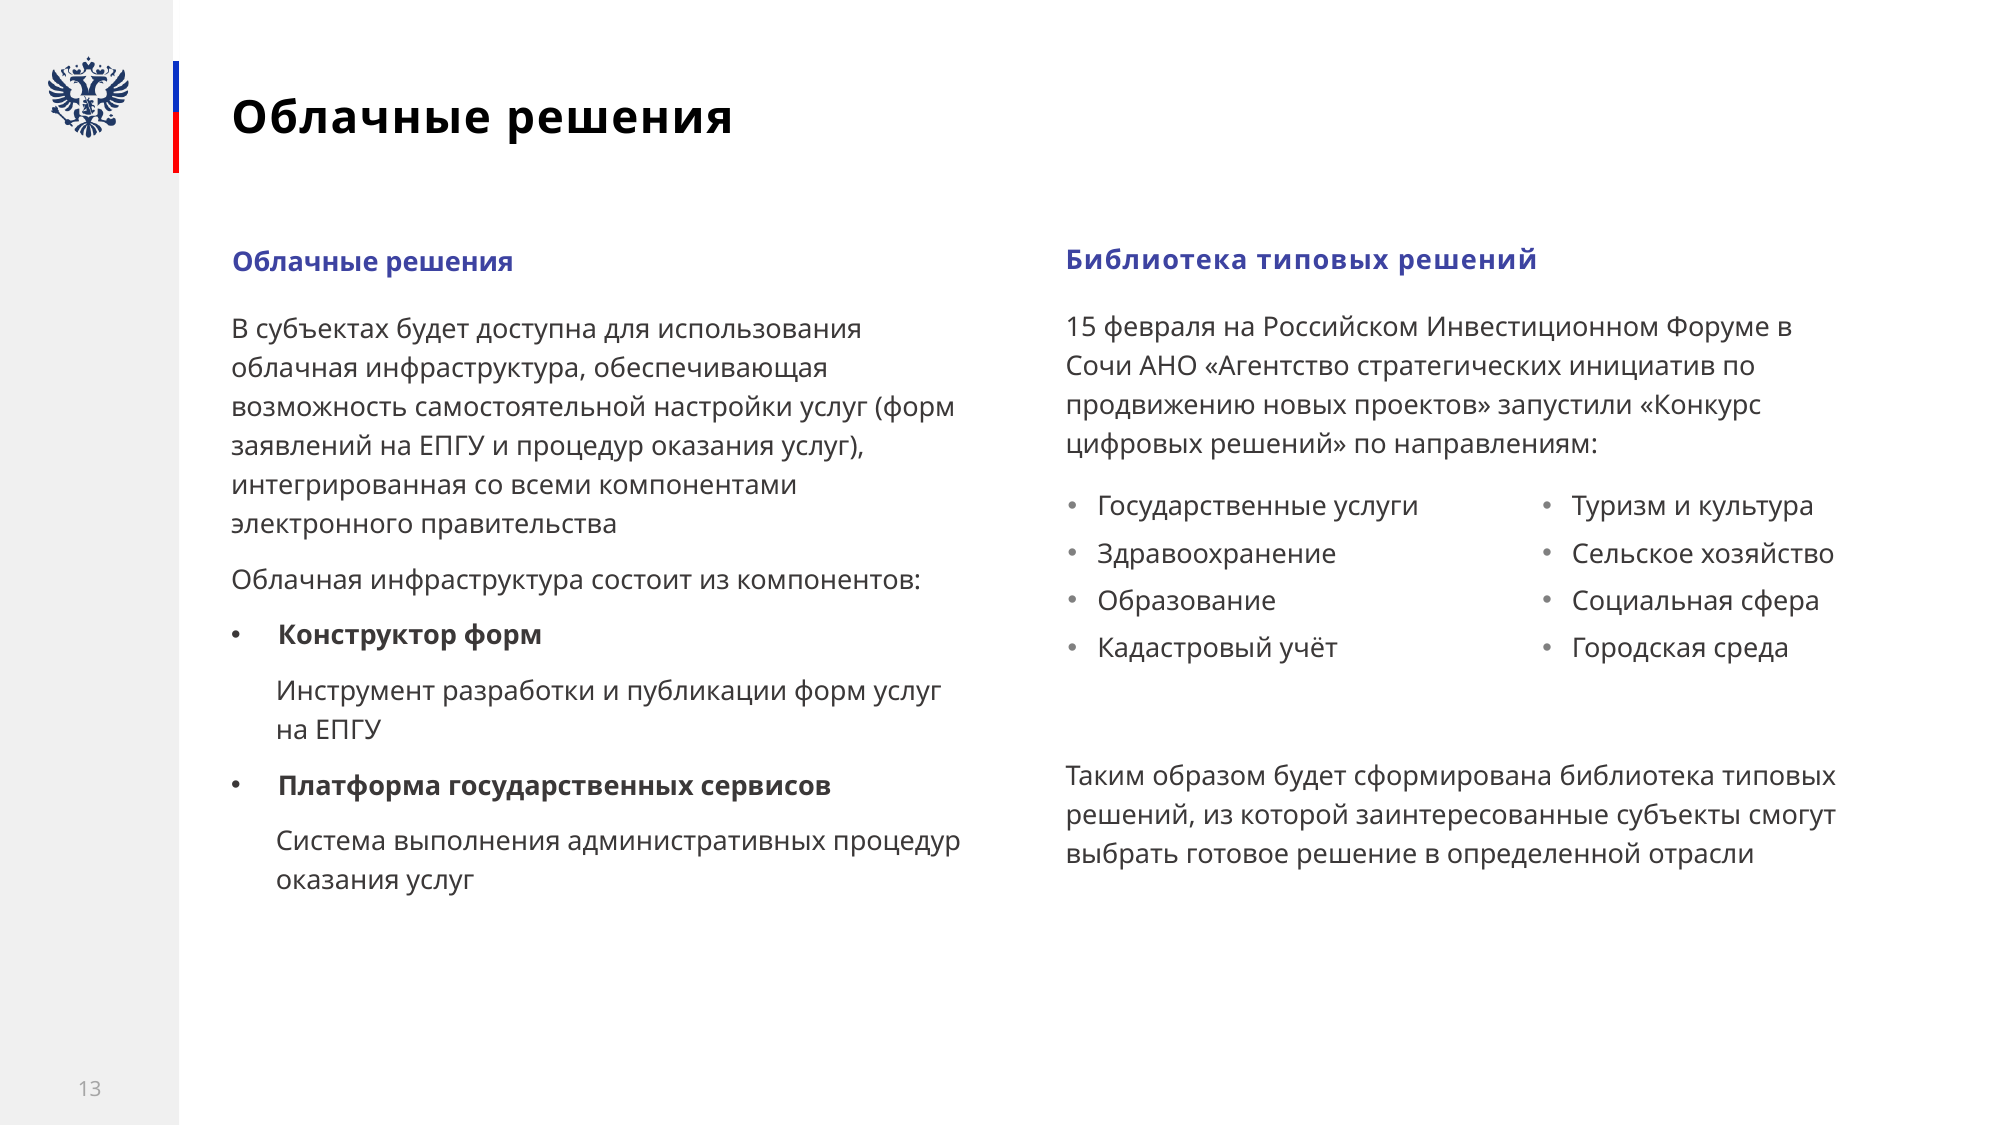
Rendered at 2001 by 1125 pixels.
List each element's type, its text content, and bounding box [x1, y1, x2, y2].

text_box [0, 0, 180, 1125]
text_box 15 февраля на Российском Инвестиционном Форуме в Сочи АНО «Агентство стратегических инициатив по продвижению новых проектов» запустили «Конкурс цифровых решений» по направлениям: Таким образом будет сформирована библиотека типовых решений, из которой заинтересованные субъекты смогут выбрать готовое решение в определенной отрасли [1050, 295, 1856, 877]
text_box Облачные решения [216, 80, 1750, 151]
text_box Библиотека типовых решений [1050, 228, 1941, 283]
text_box Облачные решения [217, 230, 1008, 285]
text_box Государственные услуги Здравоохранение Образование Кадастровый учёт [1053, 474, 1438, 671]
text_box В субъектах будет доступна для использования облачная инфраструктура, обеспечивающая возможность самостоятельной настройки услуг (форм заявлений на ЕПГУ и процедур оказания услуг), интегрированная со всеми компонентами электронного правительства Облачная инфраструктура состоит из компонентов: Конструктор форм Инструмент разработки и публикации форм услуг на ЕПГУ Платформа государственных сервисов Система выполнения административных процедур оказания услуг [216, 297, 985, 958]
text_box Туризм и культура Сельское хозяйство Социальная сфера Городская среда [1527, 474, 1913, 671]
